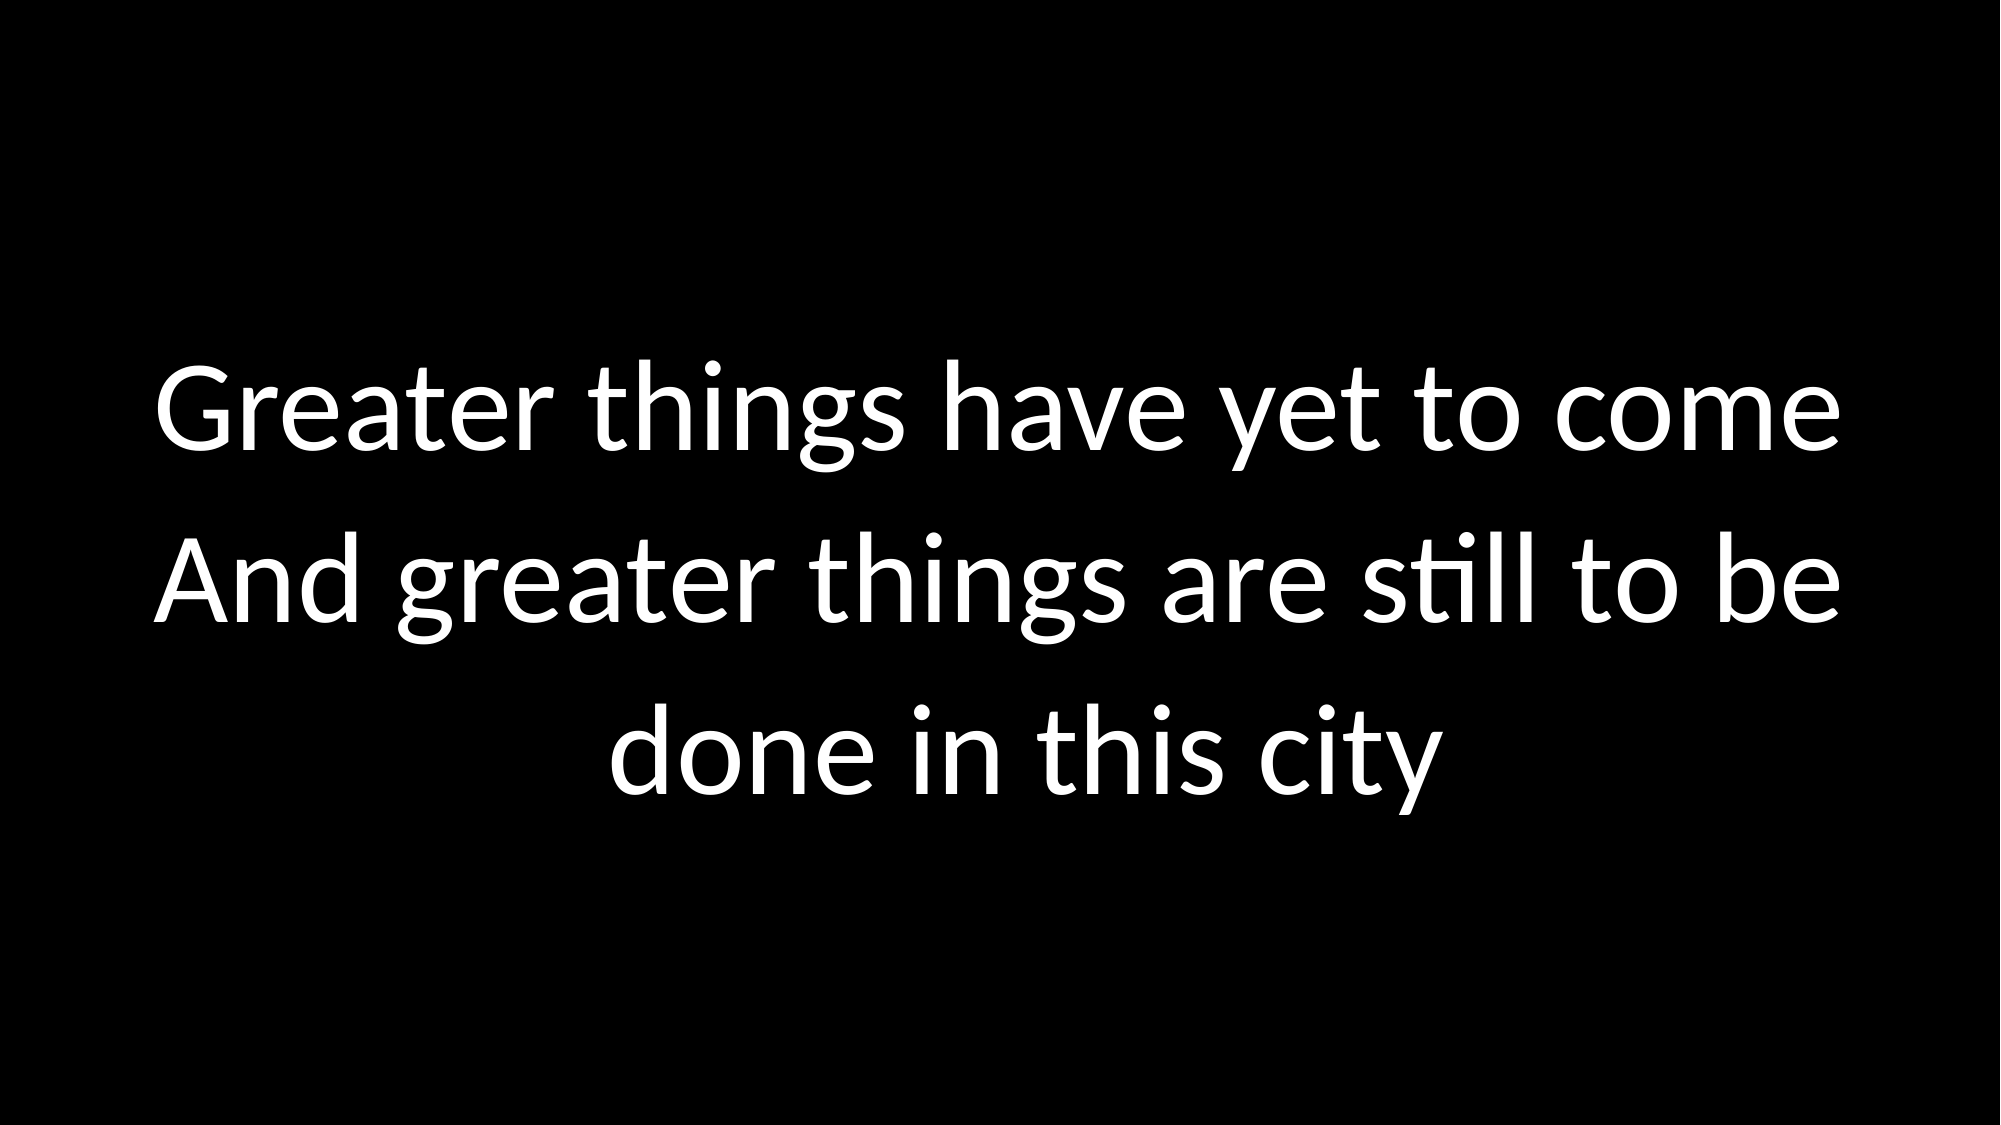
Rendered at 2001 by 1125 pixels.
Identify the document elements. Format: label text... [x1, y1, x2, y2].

list Greater things have yet to come And greater things are still to be done in this city [0, 0, 2000, 1125]
